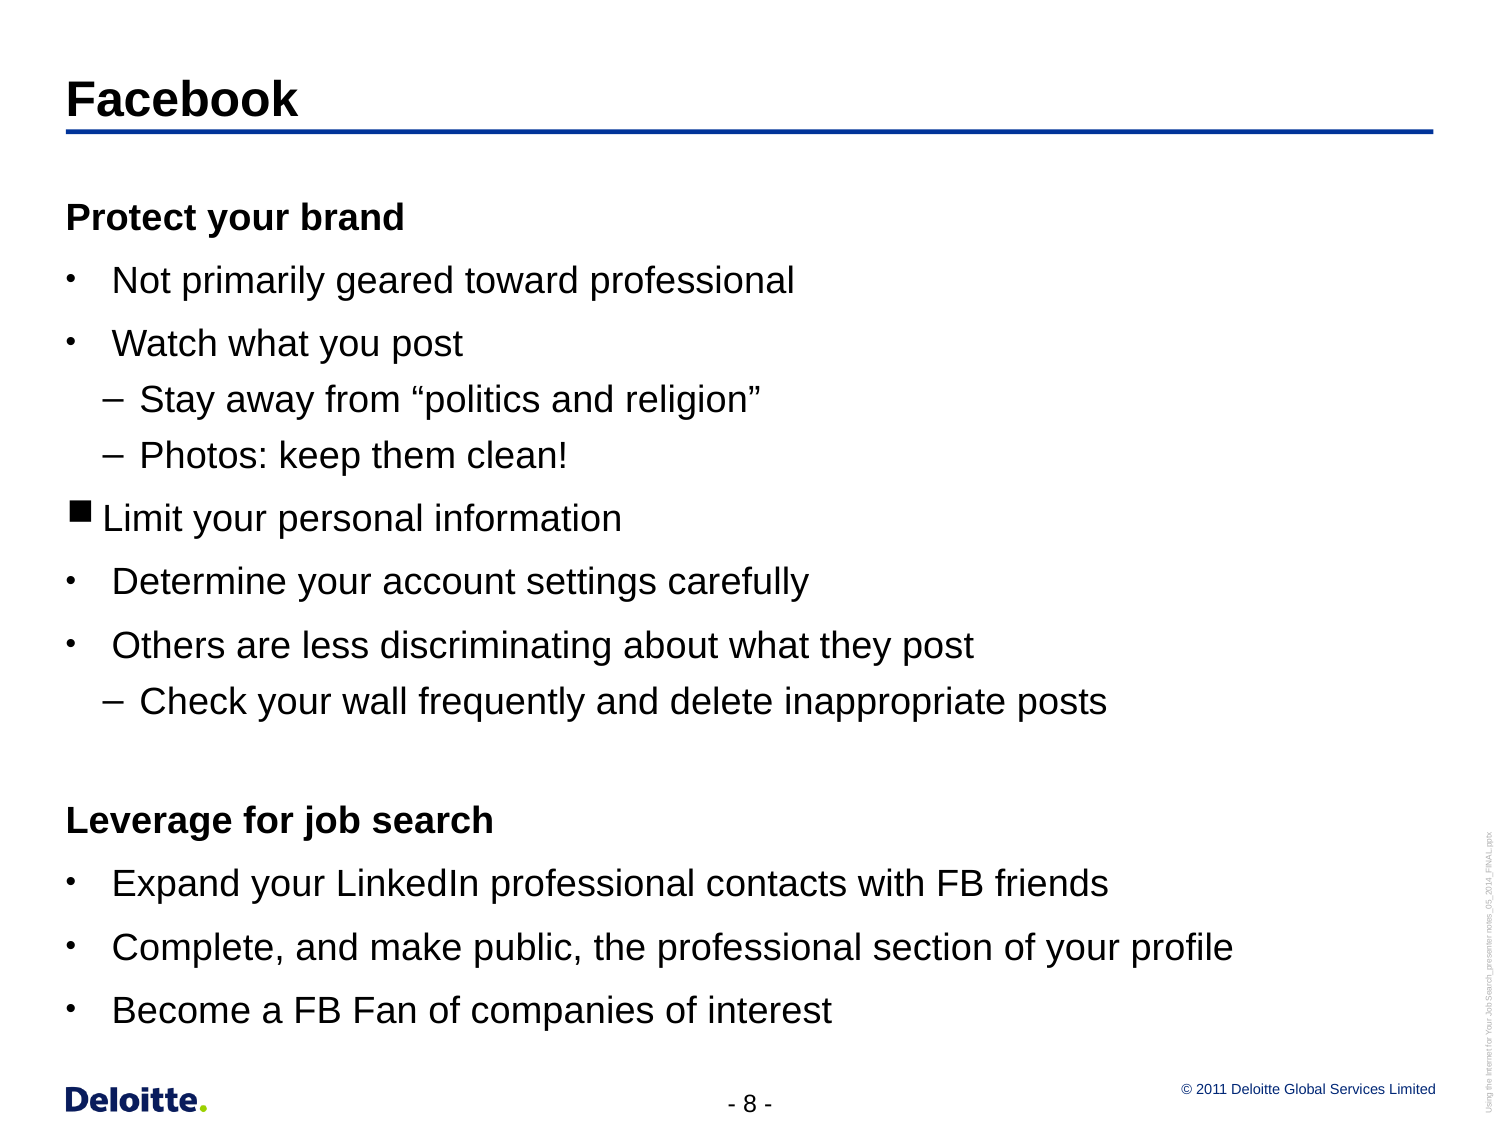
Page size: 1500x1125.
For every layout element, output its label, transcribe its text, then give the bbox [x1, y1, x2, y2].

list Protect your brand Not primarily geared toward professional Watch what you post Stay away from “politics and religion” Photos: keep them clean! Limit your personal information Determine your account settings carefully Others are less discriminating about what they post Check your wall frequently and delete inappropriate posts Leverage for job search Expand your LinkedIn professional contacts with FB friends Complete, and make public, the professional section of your profile Become a FB Fan of companies of interest [65, 189, 1434, 1032]
title Facebook [65, 66, 1434, 127]
picture [64, 1085, 208, 1113]
